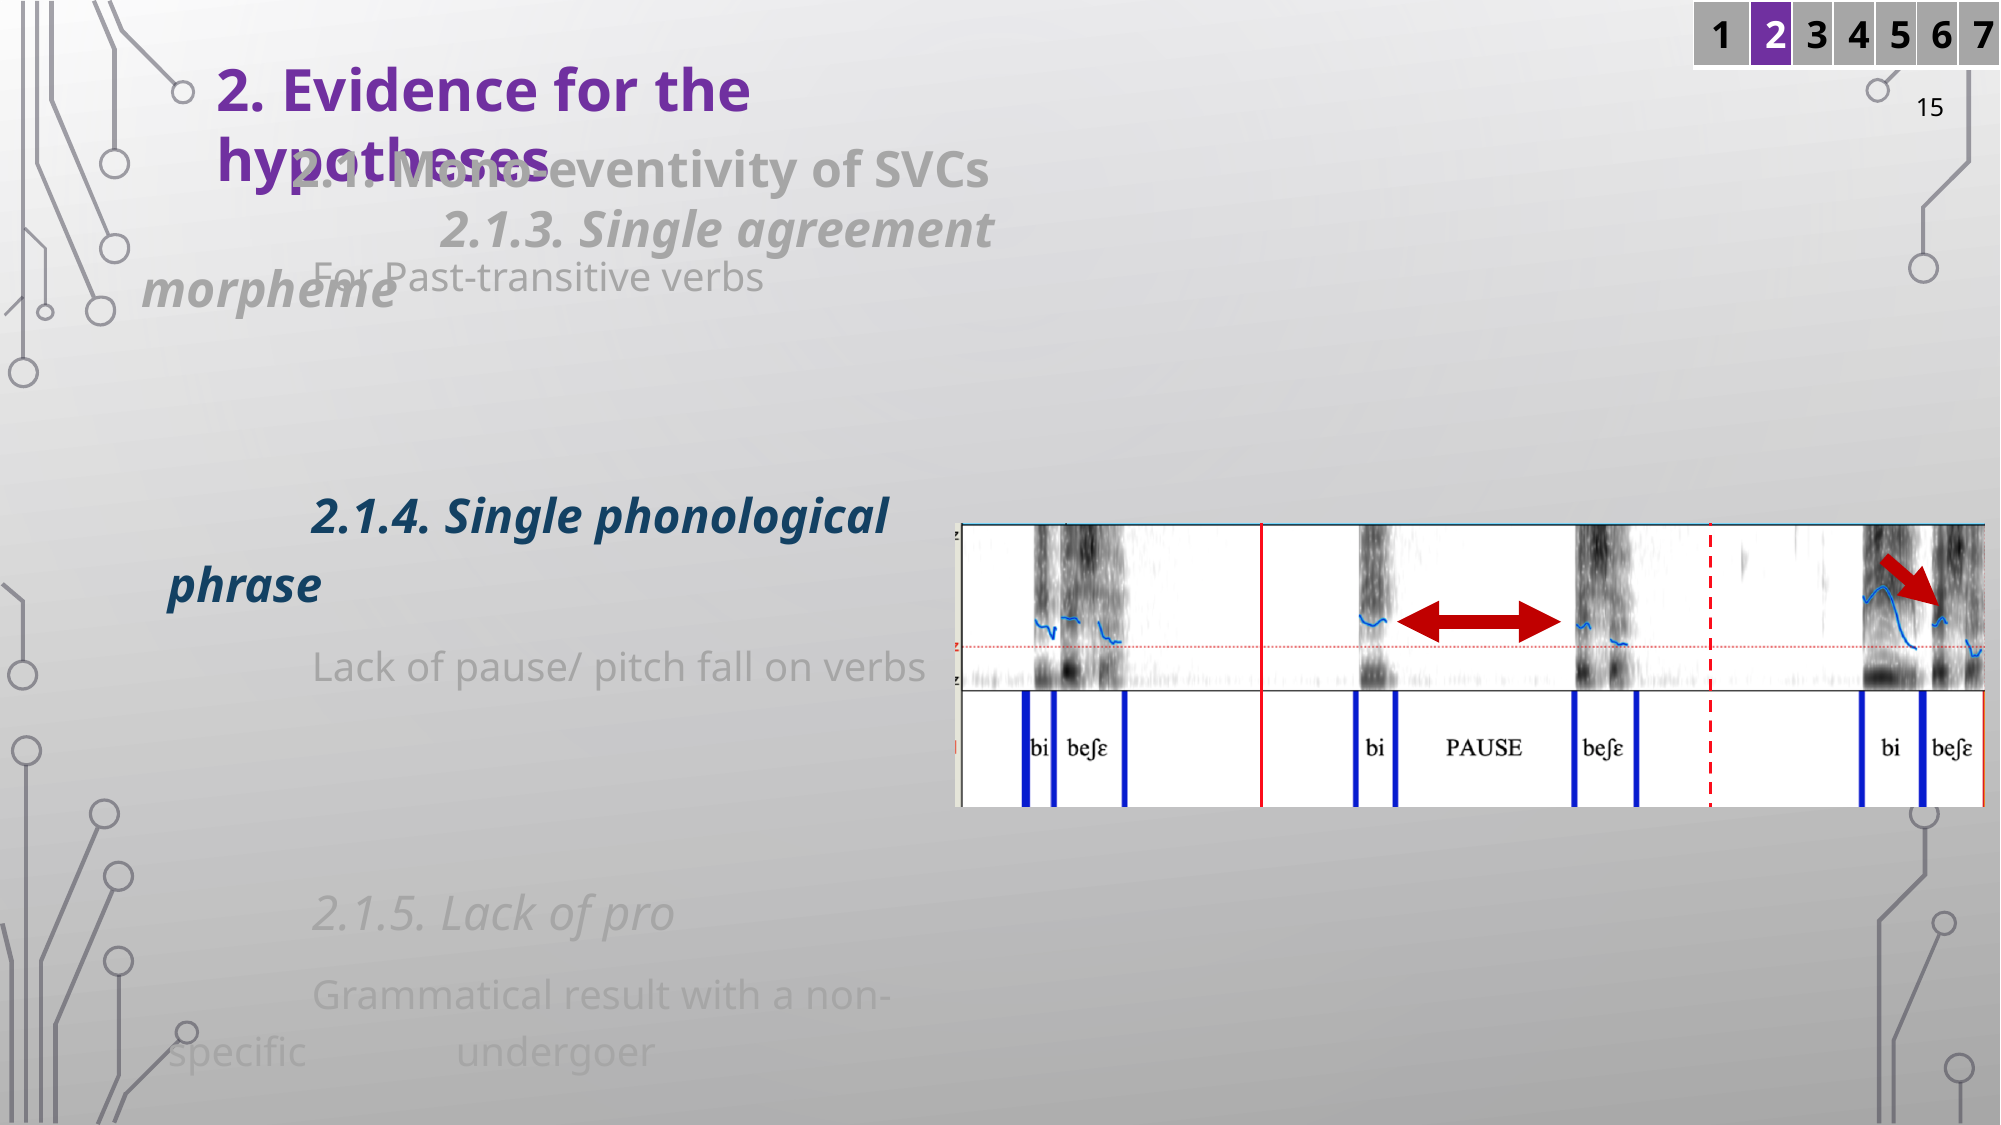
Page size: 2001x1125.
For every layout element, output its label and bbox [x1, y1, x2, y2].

text_box [1863, 0, 1976, 522]
text_box [1883, 557, 1940, 607]
picture [201, 0, 2000, 1125]
text_box [0, 0, 201, 1125]
text_box [1863, 808, 1976, 1124]
